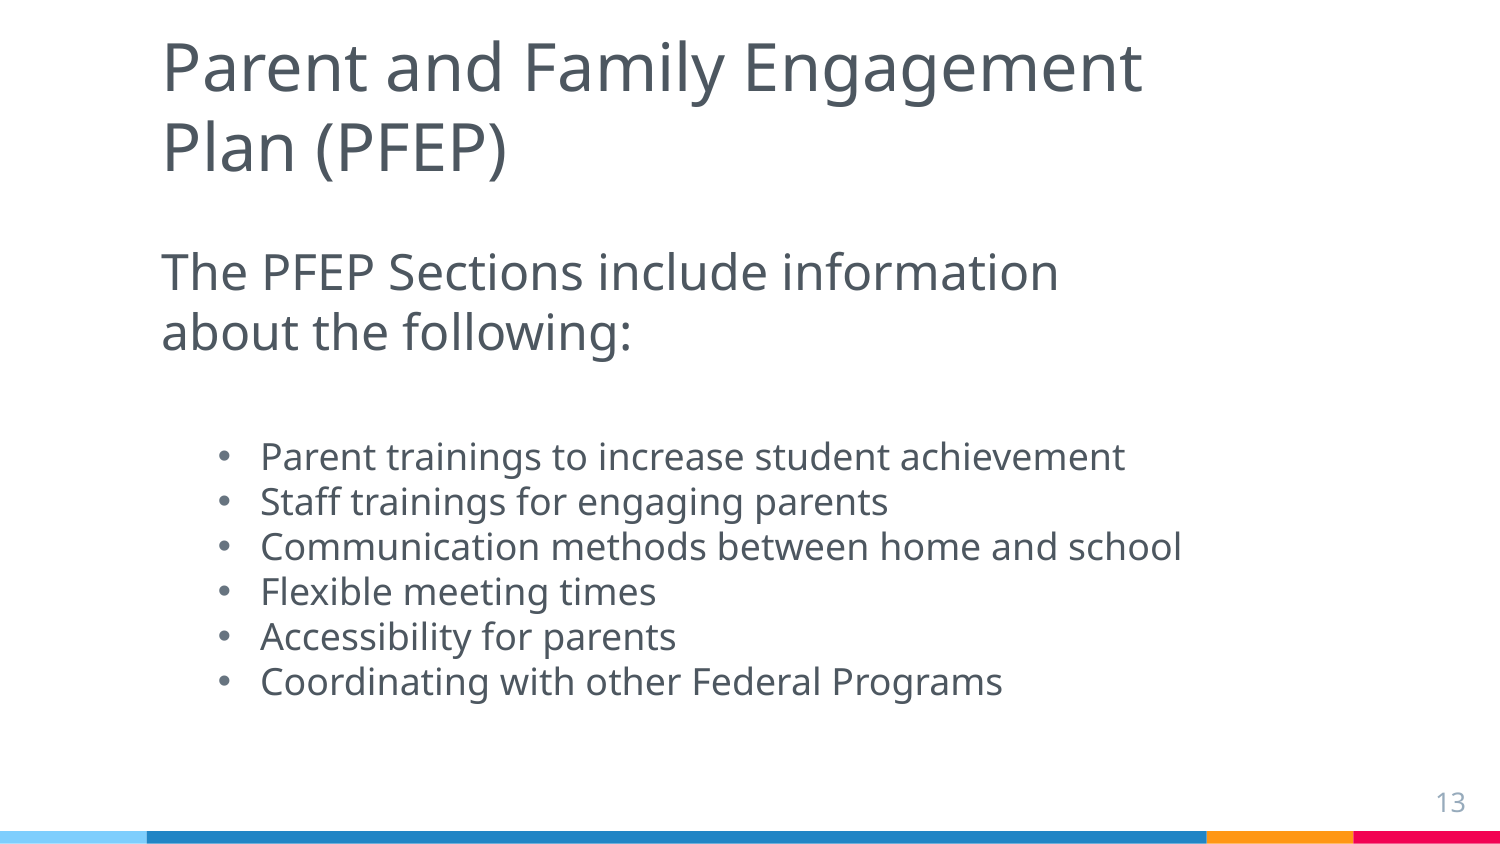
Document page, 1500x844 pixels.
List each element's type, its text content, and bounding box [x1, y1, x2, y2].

title Parent and Family Engagement Plan (PFEP) [146, 58, 1207, 200]
slide_number 13 [1391, 770, 1482, 822]
list The PFEP Sections include information about the following: Parent trainings to increase student achievement Staff trainings for engaging parents Communication methods between home and school Flexible meeting times Accessibility for parents Coordinating with other Federal Programs [146, 225, 1207, 809]
